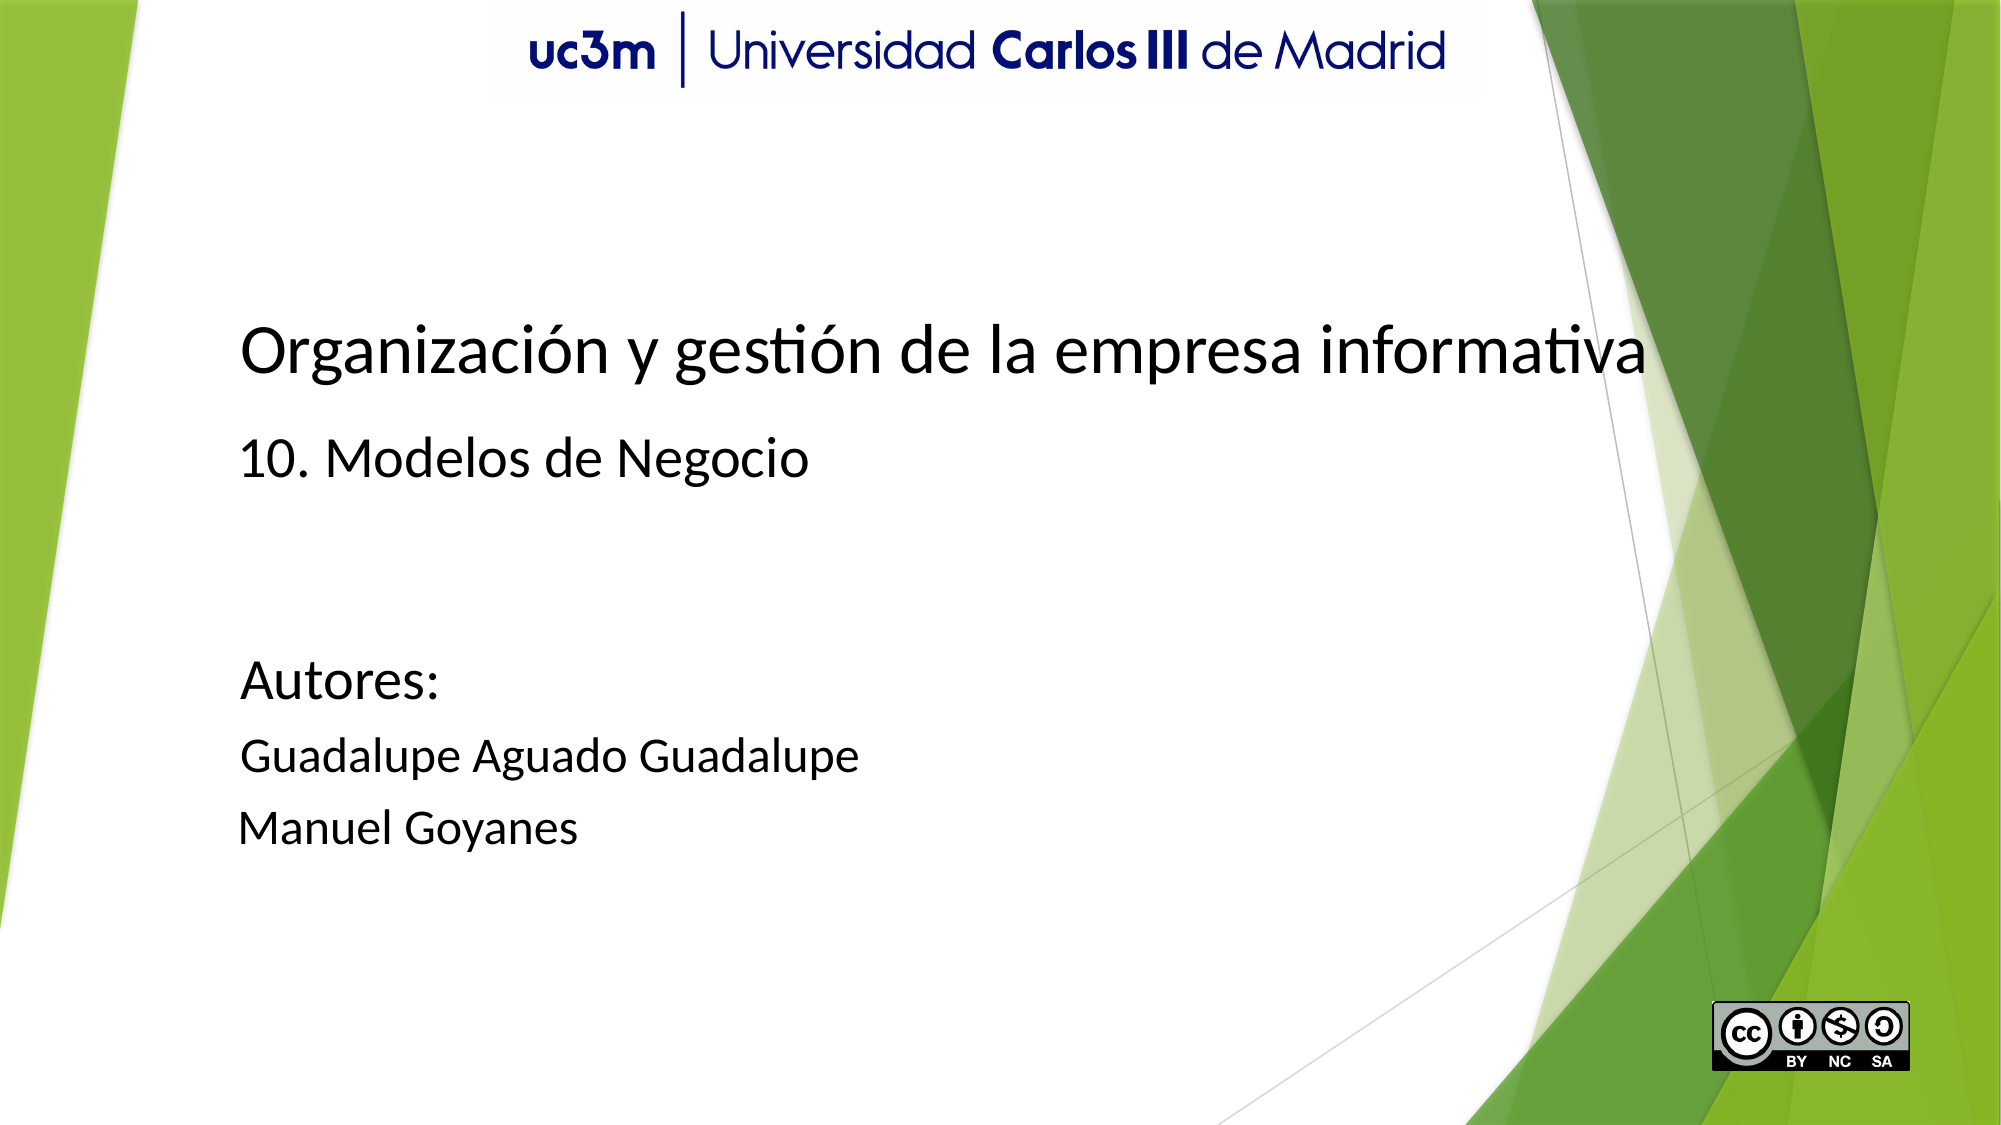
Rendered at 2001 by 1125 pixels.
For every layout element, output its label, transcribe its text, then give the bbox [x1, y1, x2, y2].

text_box 10. Modelos de Negocio [222, 404, 1572, 505]
picture [1711, 1001, 1911, 1072]
text_box Guadalupe Aguado Guadalupe [225, 707, 1297, 798]
text_box Autores: [225, 625, 533, 707]
text_box Organización y gestión de la empresa informativa [225, 288, 1713, 403]
text_box Manuel Goyanes [222, 779, 1131, 870]
picture [489, 0, 1485, 100]
